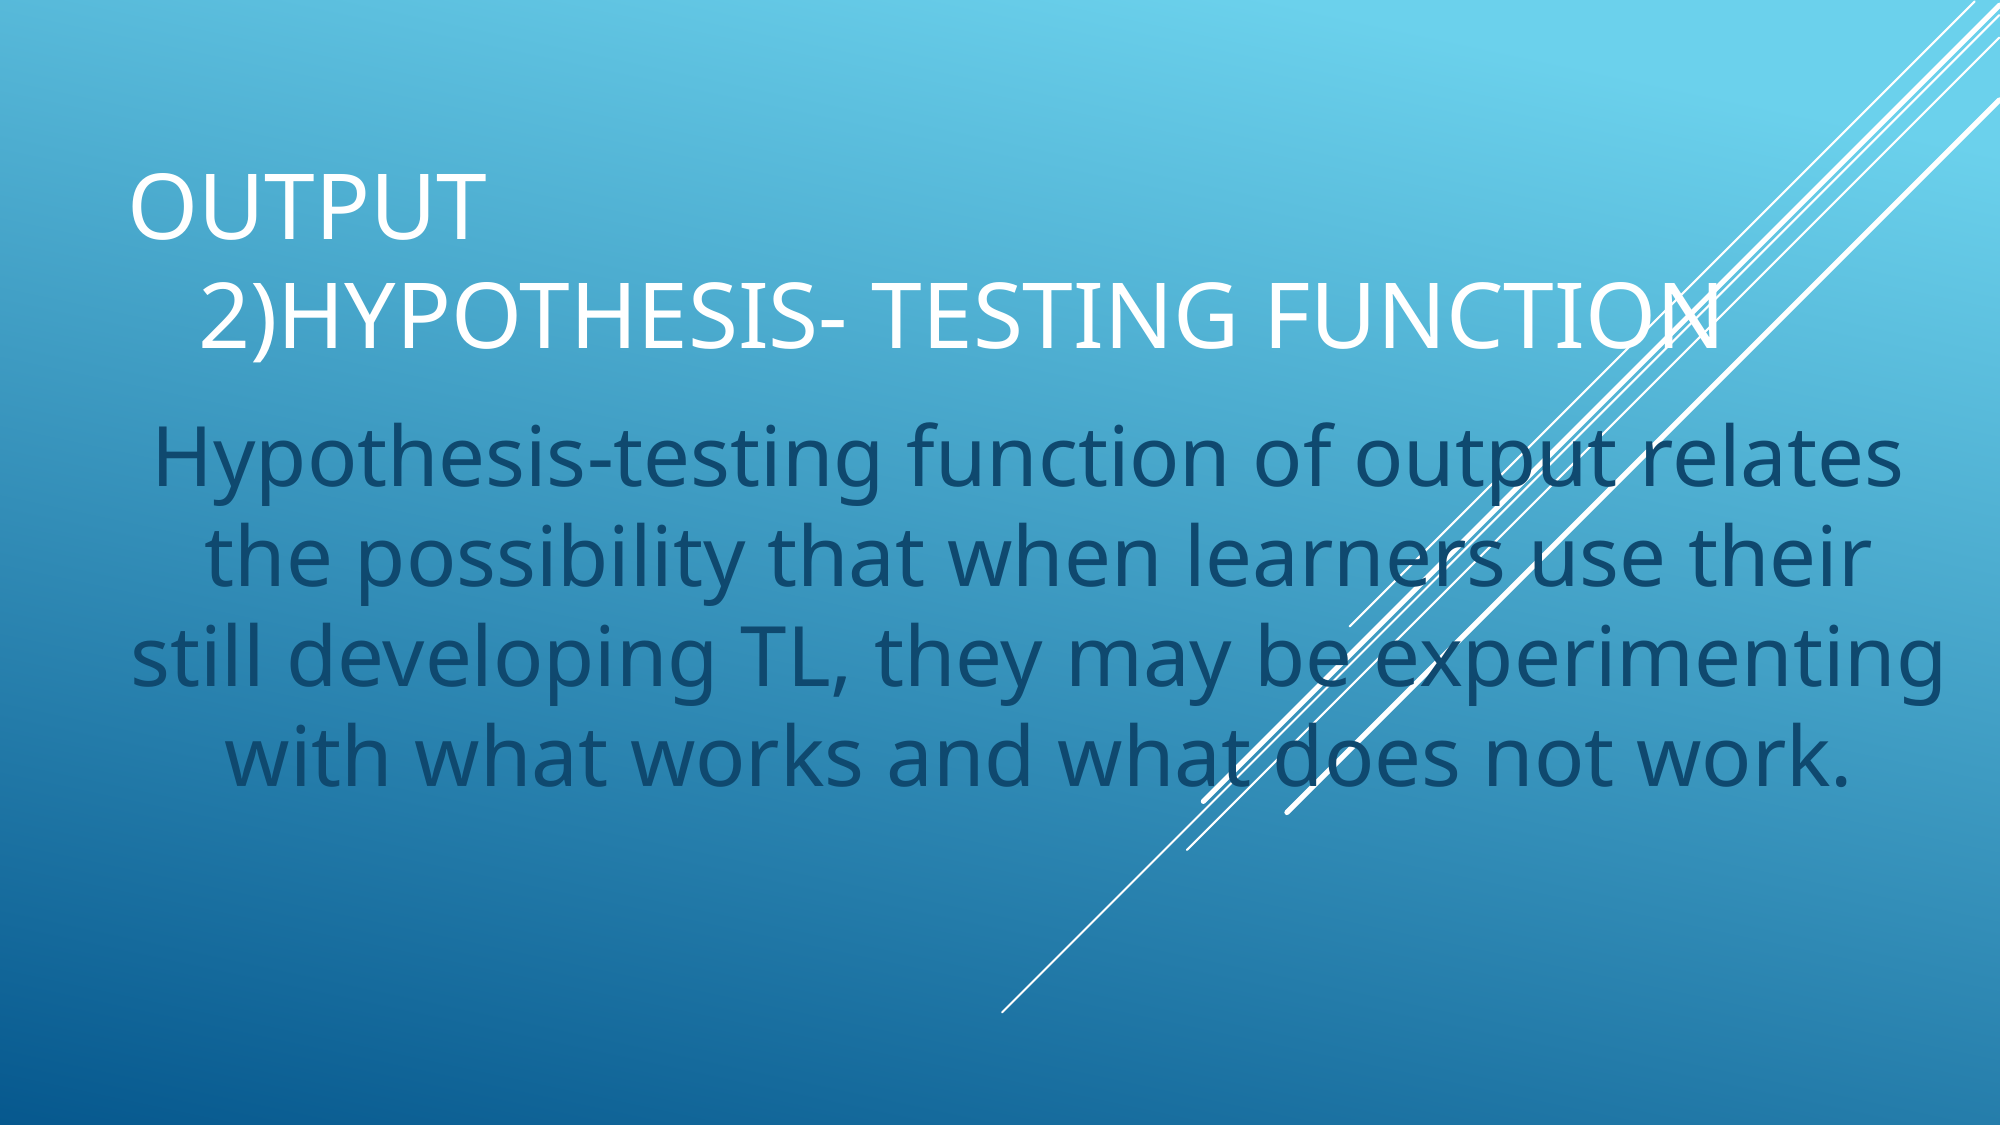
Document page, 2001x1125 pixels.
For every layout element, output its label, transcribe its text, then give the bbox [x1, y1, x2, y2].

subtitle Hypothesis-testing function of output relates the possibility that when learners use their still developing TL, they may be experimenting with what works and what does not work. [112, 395, 1967, 1026]
title Output 2)hypothesis- testing function [112, 112, 1797, 375]
